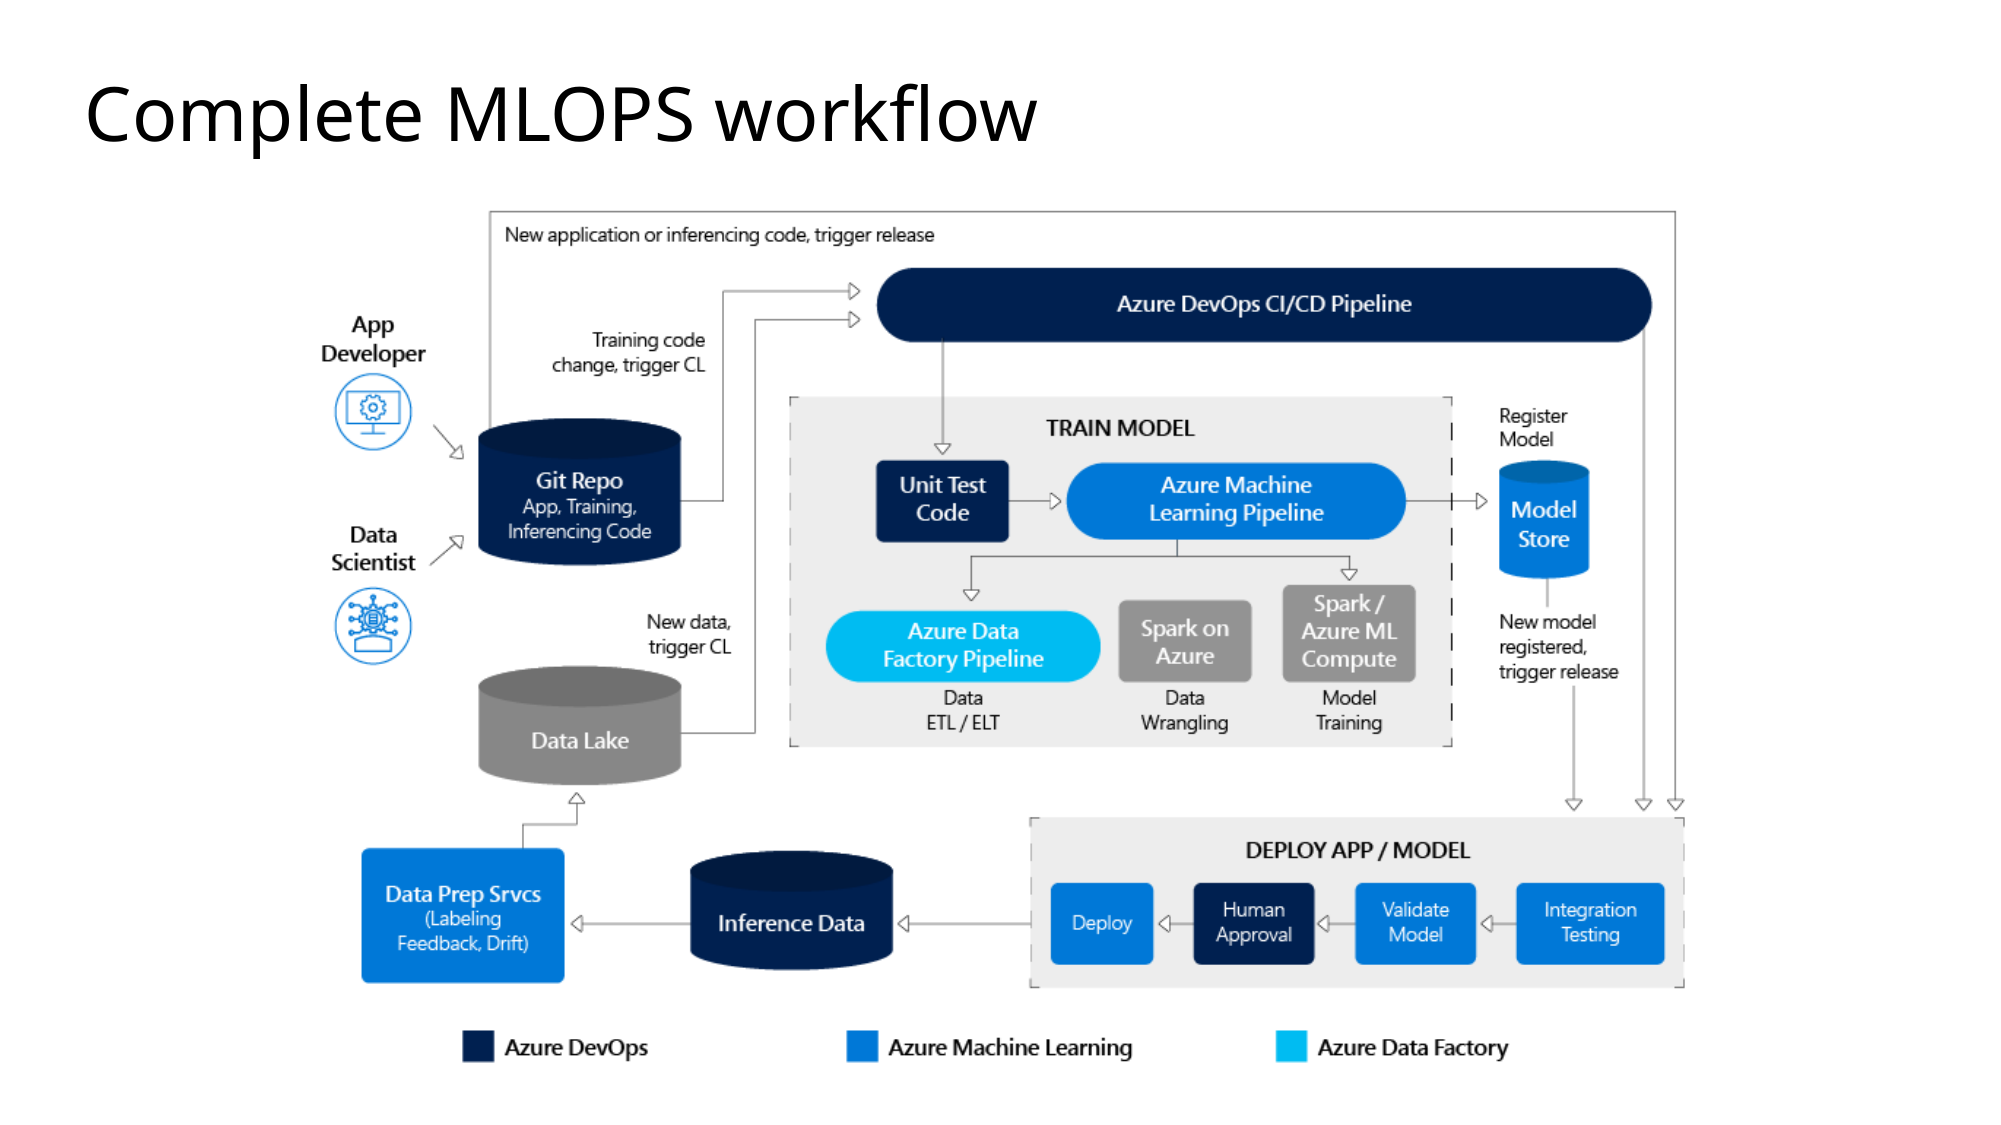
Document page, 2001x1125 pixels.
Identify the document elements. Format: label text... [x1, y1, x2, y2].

title Complete MLOPS workflow [69, 49, 1930, 172]
picture [298, 197, 1701, 1076]
